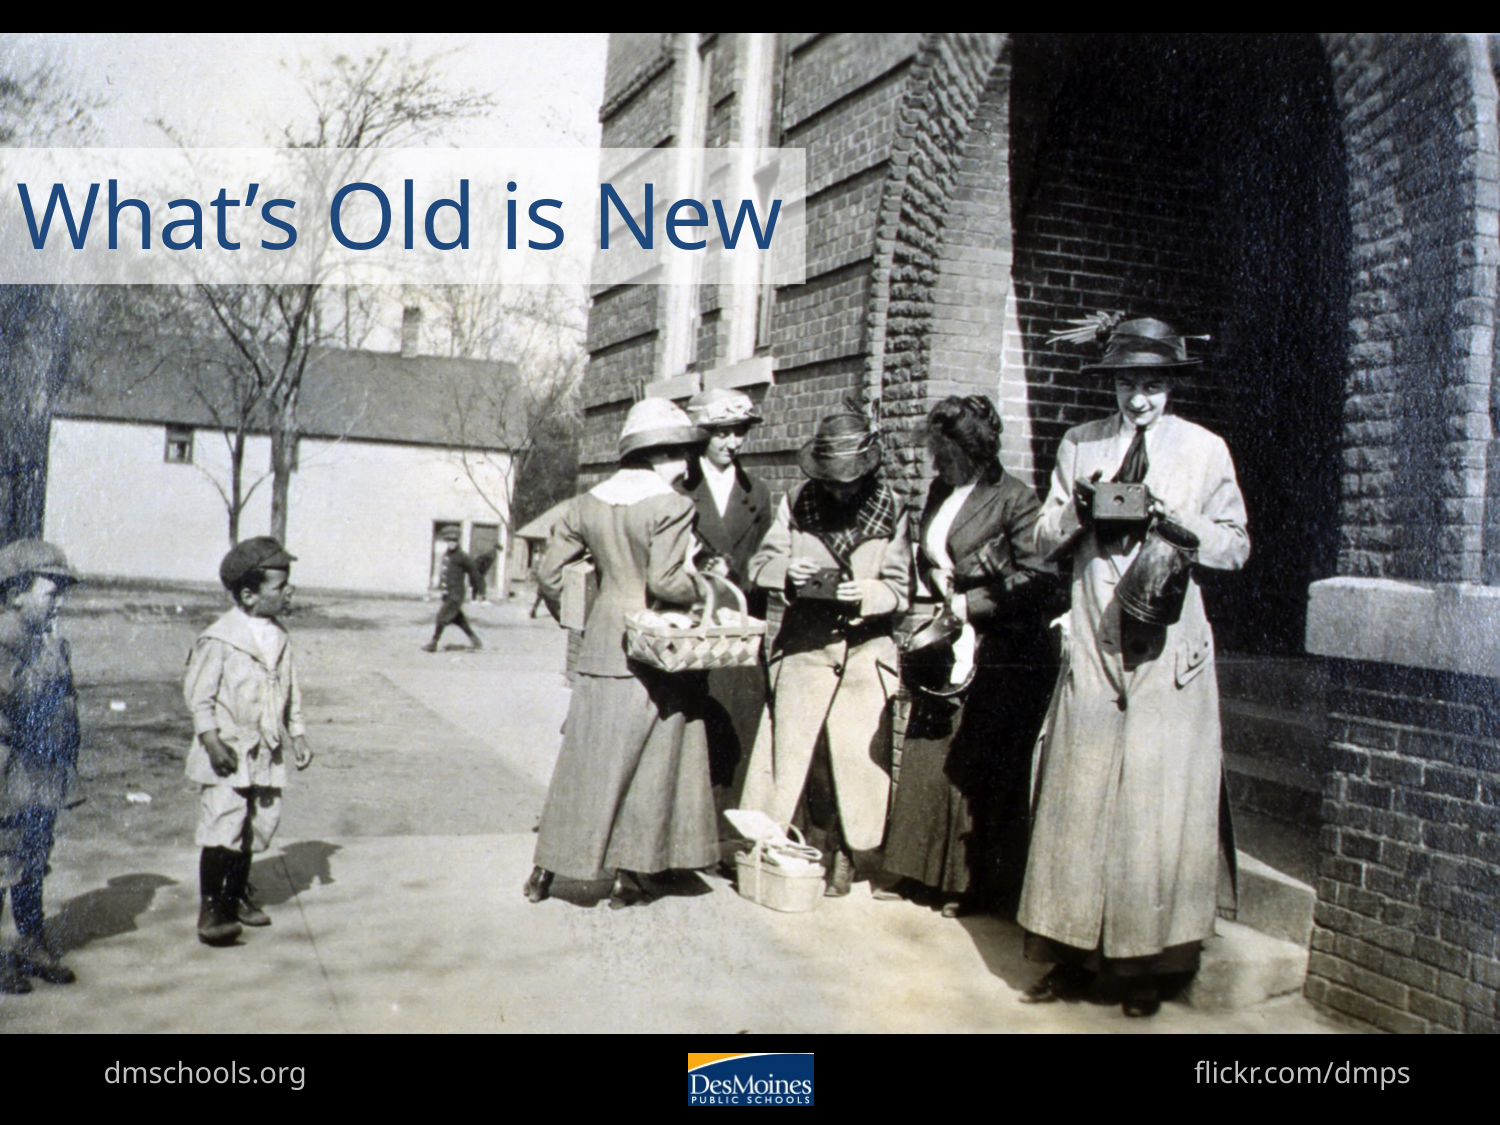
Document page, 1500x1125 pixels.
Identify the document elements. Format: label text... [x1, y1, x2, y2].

text_box flickr.com/dmps [1179, 1046, 1426, 1097]
picture [0, 33, 1500, 1034]
text_box dmschools.org [88, 1046, 322, 1097]
picture [688, 1052, 814, 1106]
